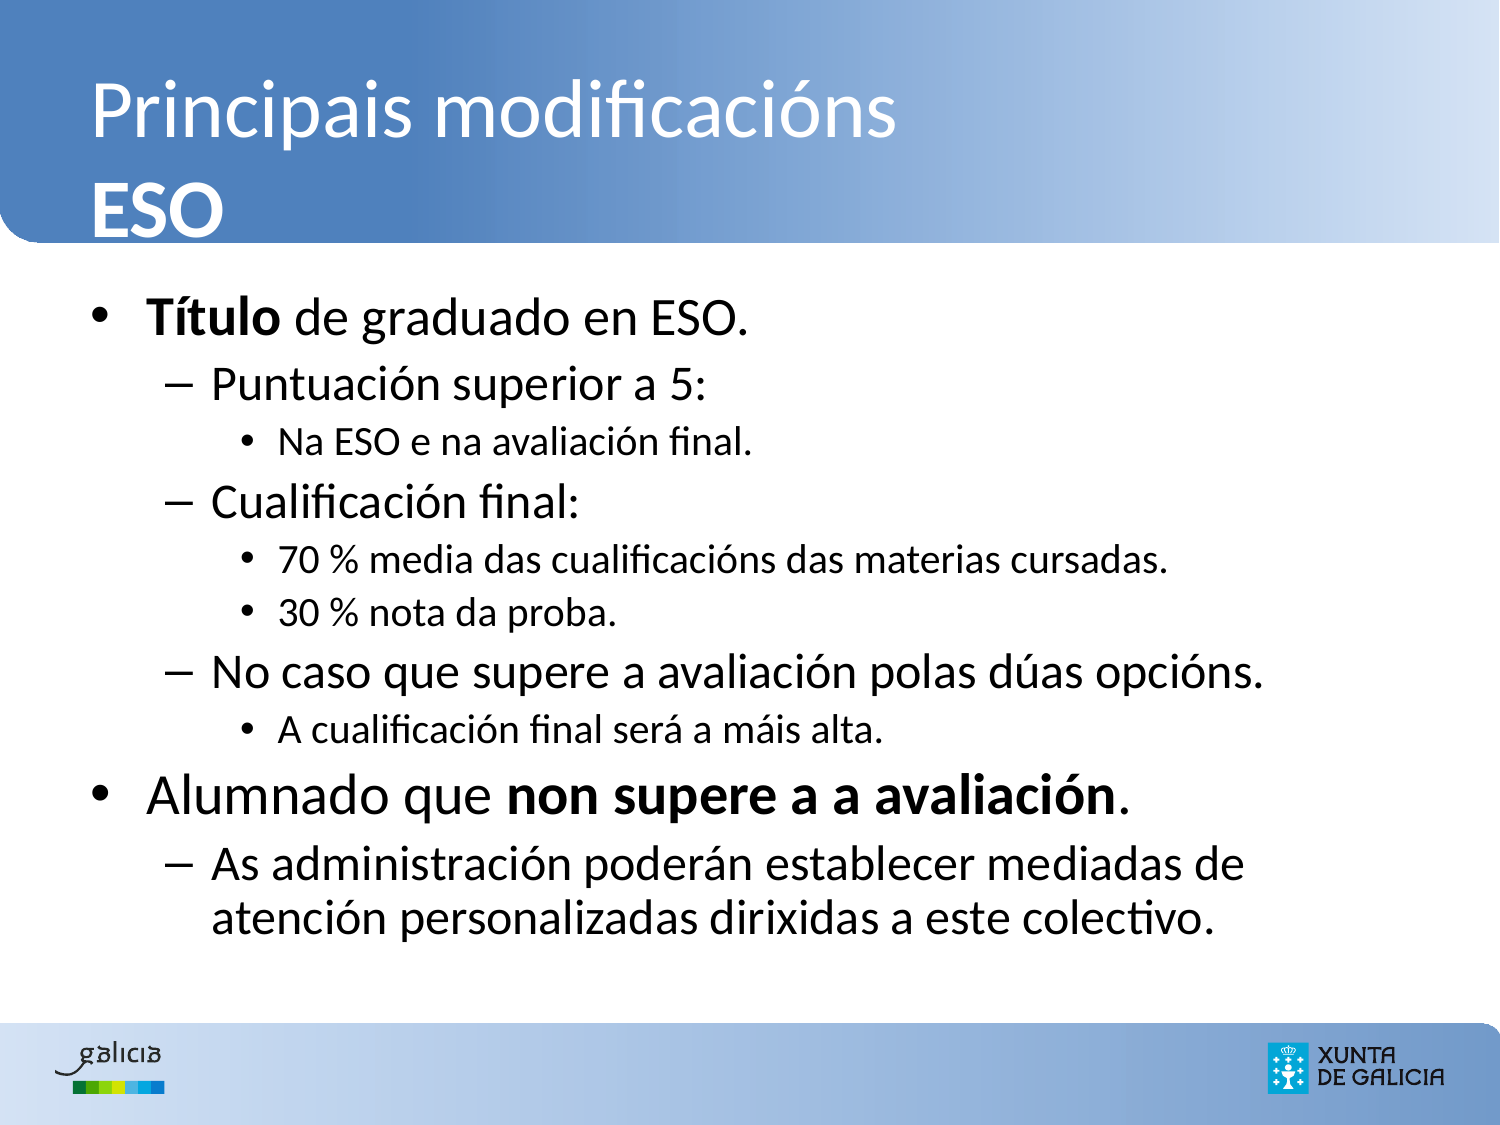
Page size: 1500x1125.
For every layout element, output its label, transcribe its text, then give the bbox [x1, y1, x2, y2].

title Principais modificacións ESO [74, 64, 1426, 244]
list Título de graduado en ESO. Puntuación superior a 5: Na ESO e na avaliación final. Cualificación final: 70 % media das cualificacións das materias cursadas. 30 % nota da proba. No caso que supere a avaliación polas dúas opcións. A cualificación final será a máis alta. Alumnado que non supere a a avaliación. As administración poderán establecer mediadas de atención personalizadas dirixidas a este colectivo. [74, 279, 1436, 1023]
